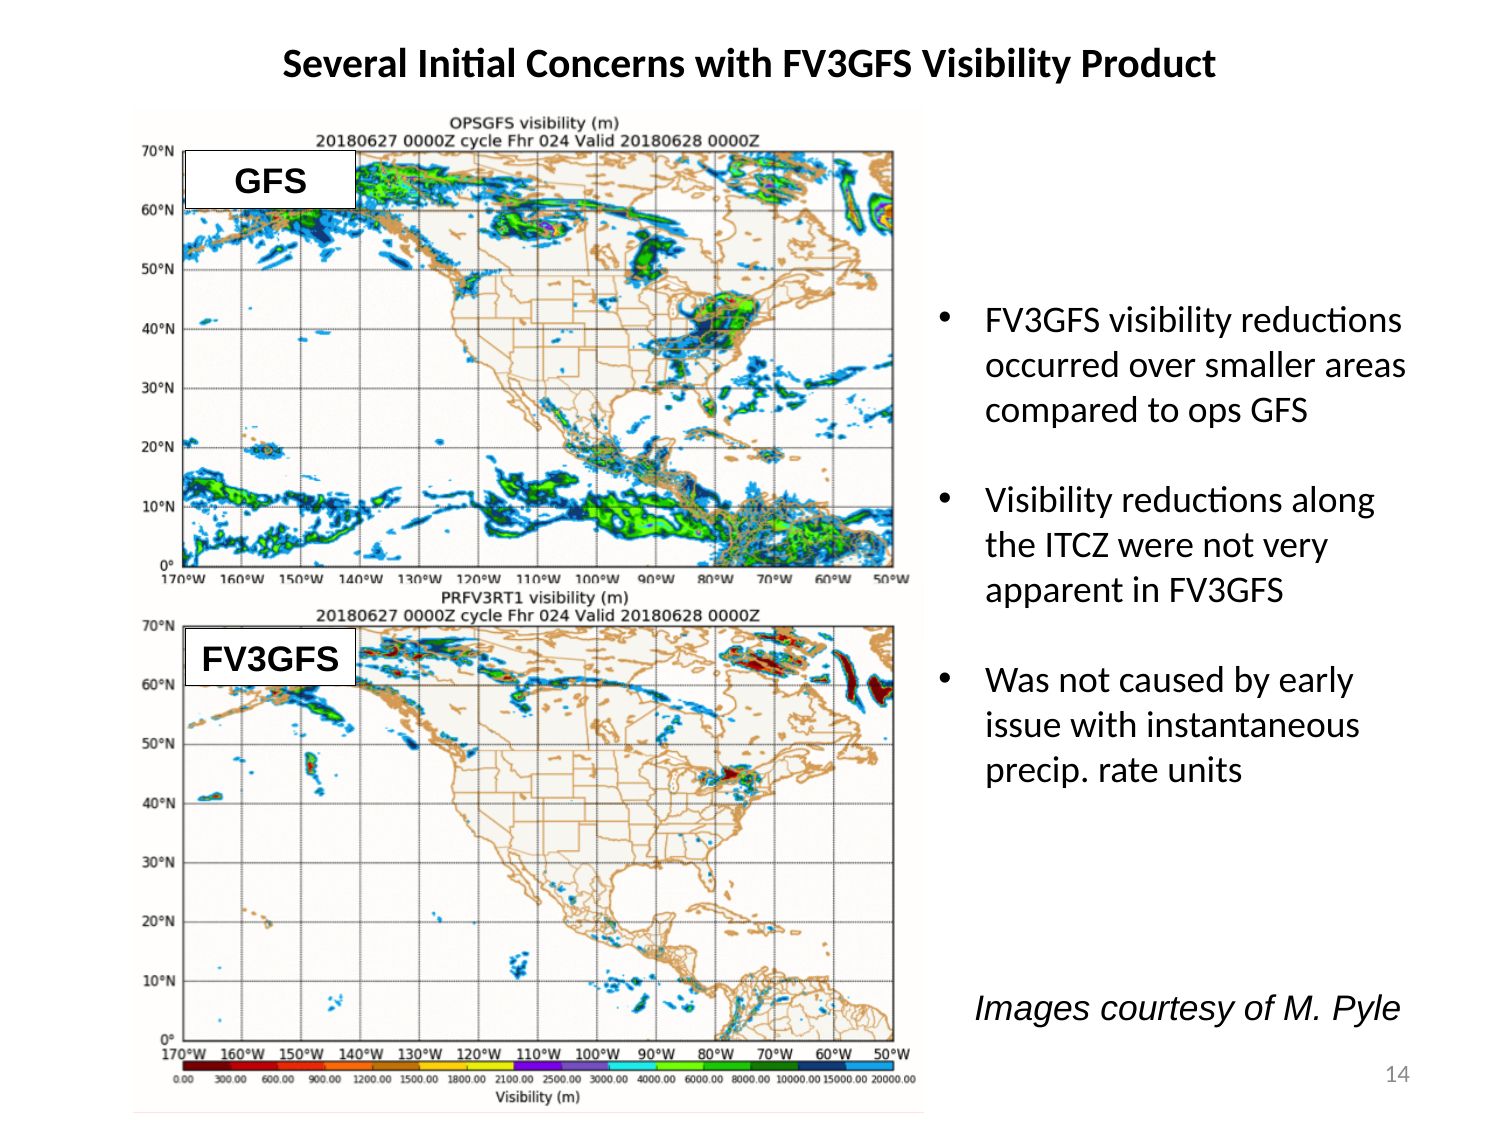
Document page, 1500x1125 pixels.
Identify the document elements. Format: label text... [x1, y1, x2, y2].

picture [132, 108, 924, 1114]
text_box Several Initial Concerns with FV3GFS Visibility Product [74, 29, 1425, 93]
slide_number 14 [1074, 1042, 1425, 1103]
text_box FV3GFS visibility reductions occurred over smaller areas compared to ops GFS Visibility reductions along the ITCZ were not very apparent in FV3GFS Was not caused by early issue with instantaneous precip. rate units [928, 287, 1425, 842]
text_box Images courtesy of M. Pyle [928, 977, 1453, 1036]
